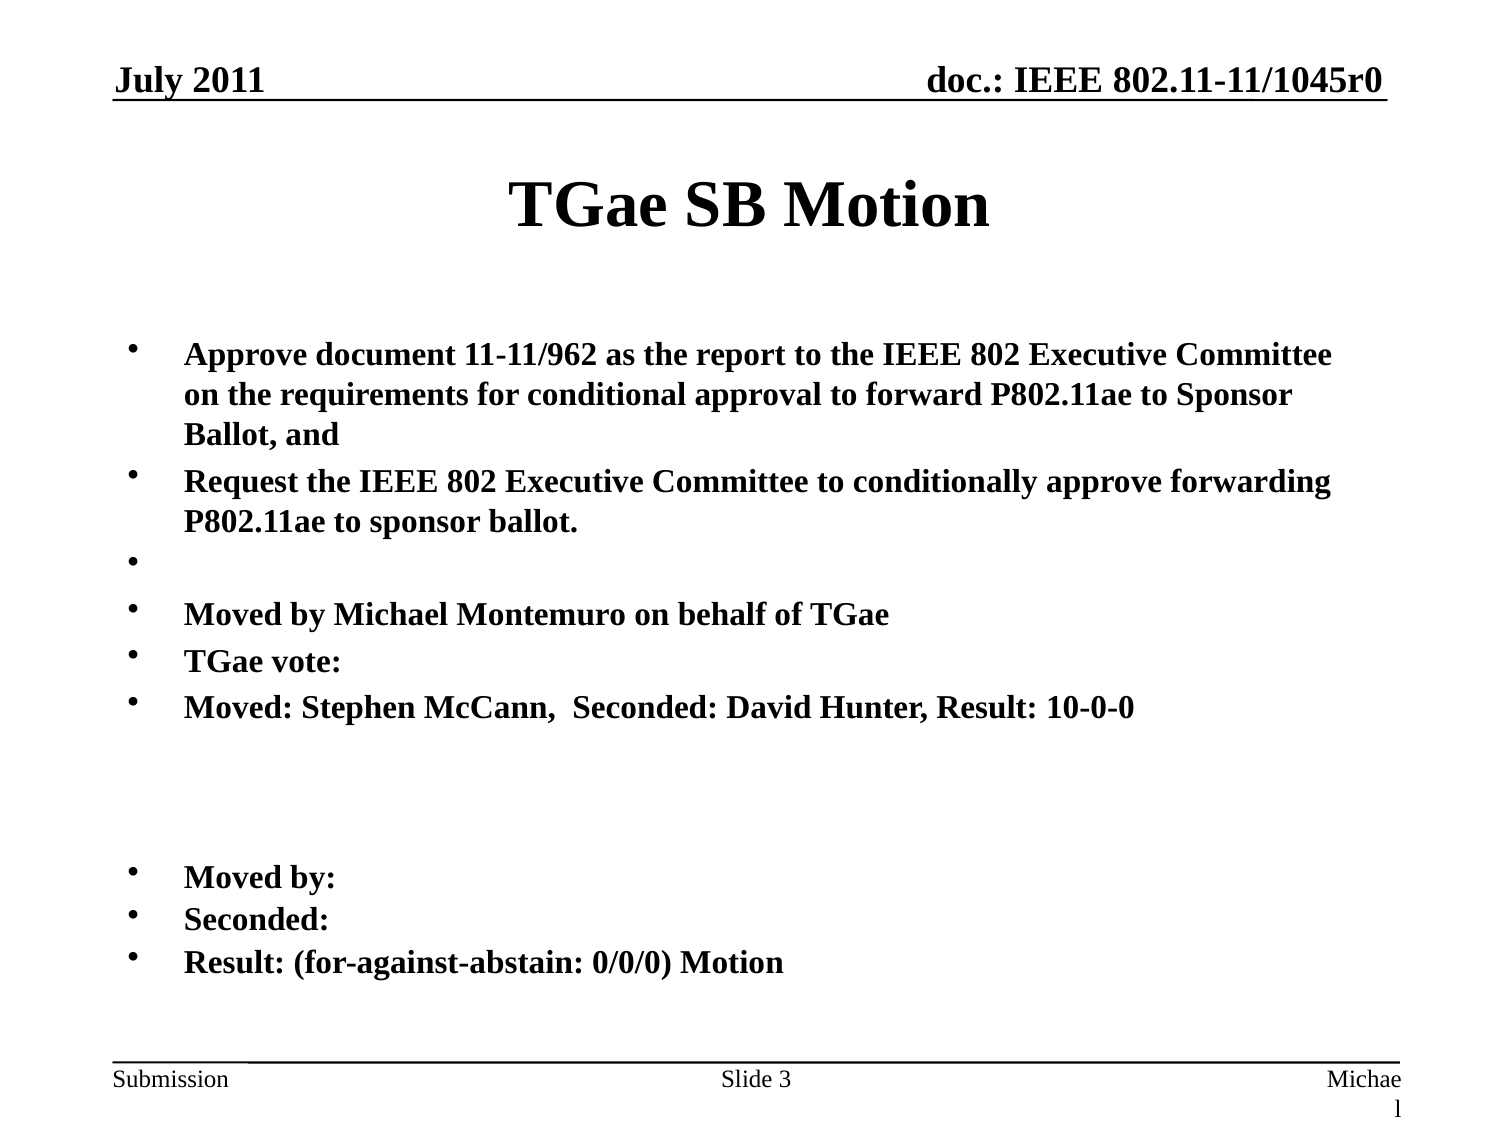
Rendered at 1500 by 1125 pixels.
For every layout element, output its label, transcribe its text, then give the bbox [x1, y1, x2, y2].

footer Michael Montemurro, RIM [1324, 1061, 1402, 1093]
list Approve document 11-11/962 as the report to the IEEE 802 Executive Committee on the requirements for conditional approval to forward P802.11ae to Sponsor Ballot, and Request the IEEE 802 Executive Committee to conditionally approve forwarding P802.11ae to sponsor ballot. Moved by Michael Montemuro on behalf of TGae TGae vote: Moved: Stephen McCann, Seconded: David Hunter, Result: 10-0-0 Moved by: Seconded: Result: (for-against-abstain: 0/0/0) Motion [112, 324, 1388, 1001]
slide_number Slide 3 [712, 1061, 800, 1093]
title TGae SB Motion [112, 112, 1388, 288]
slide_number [114, 54, 307, 101]
